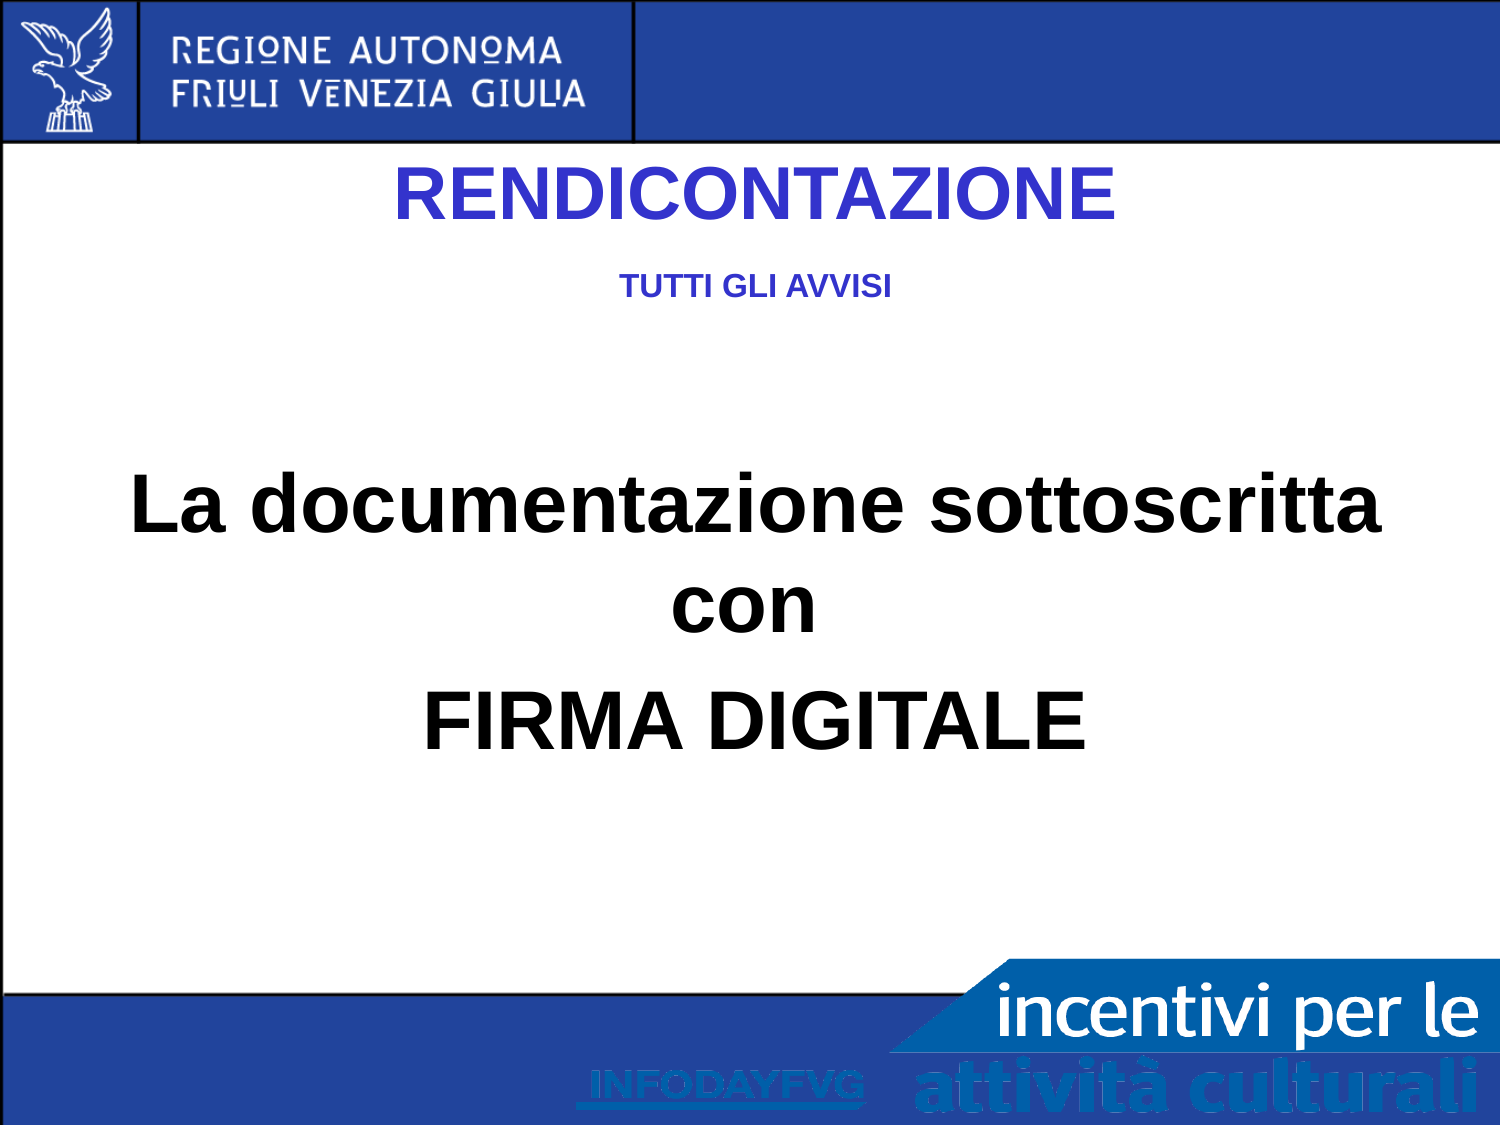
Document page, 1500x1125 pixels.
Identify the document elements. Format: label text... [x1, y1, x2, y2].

picture [0, 0, 1500, 1125]
list Rendicontazione TUTTI GLI AVVISI La documentazione sottoscritta con FIRMA DIGITALE [41, 137, 1471, 1000]
